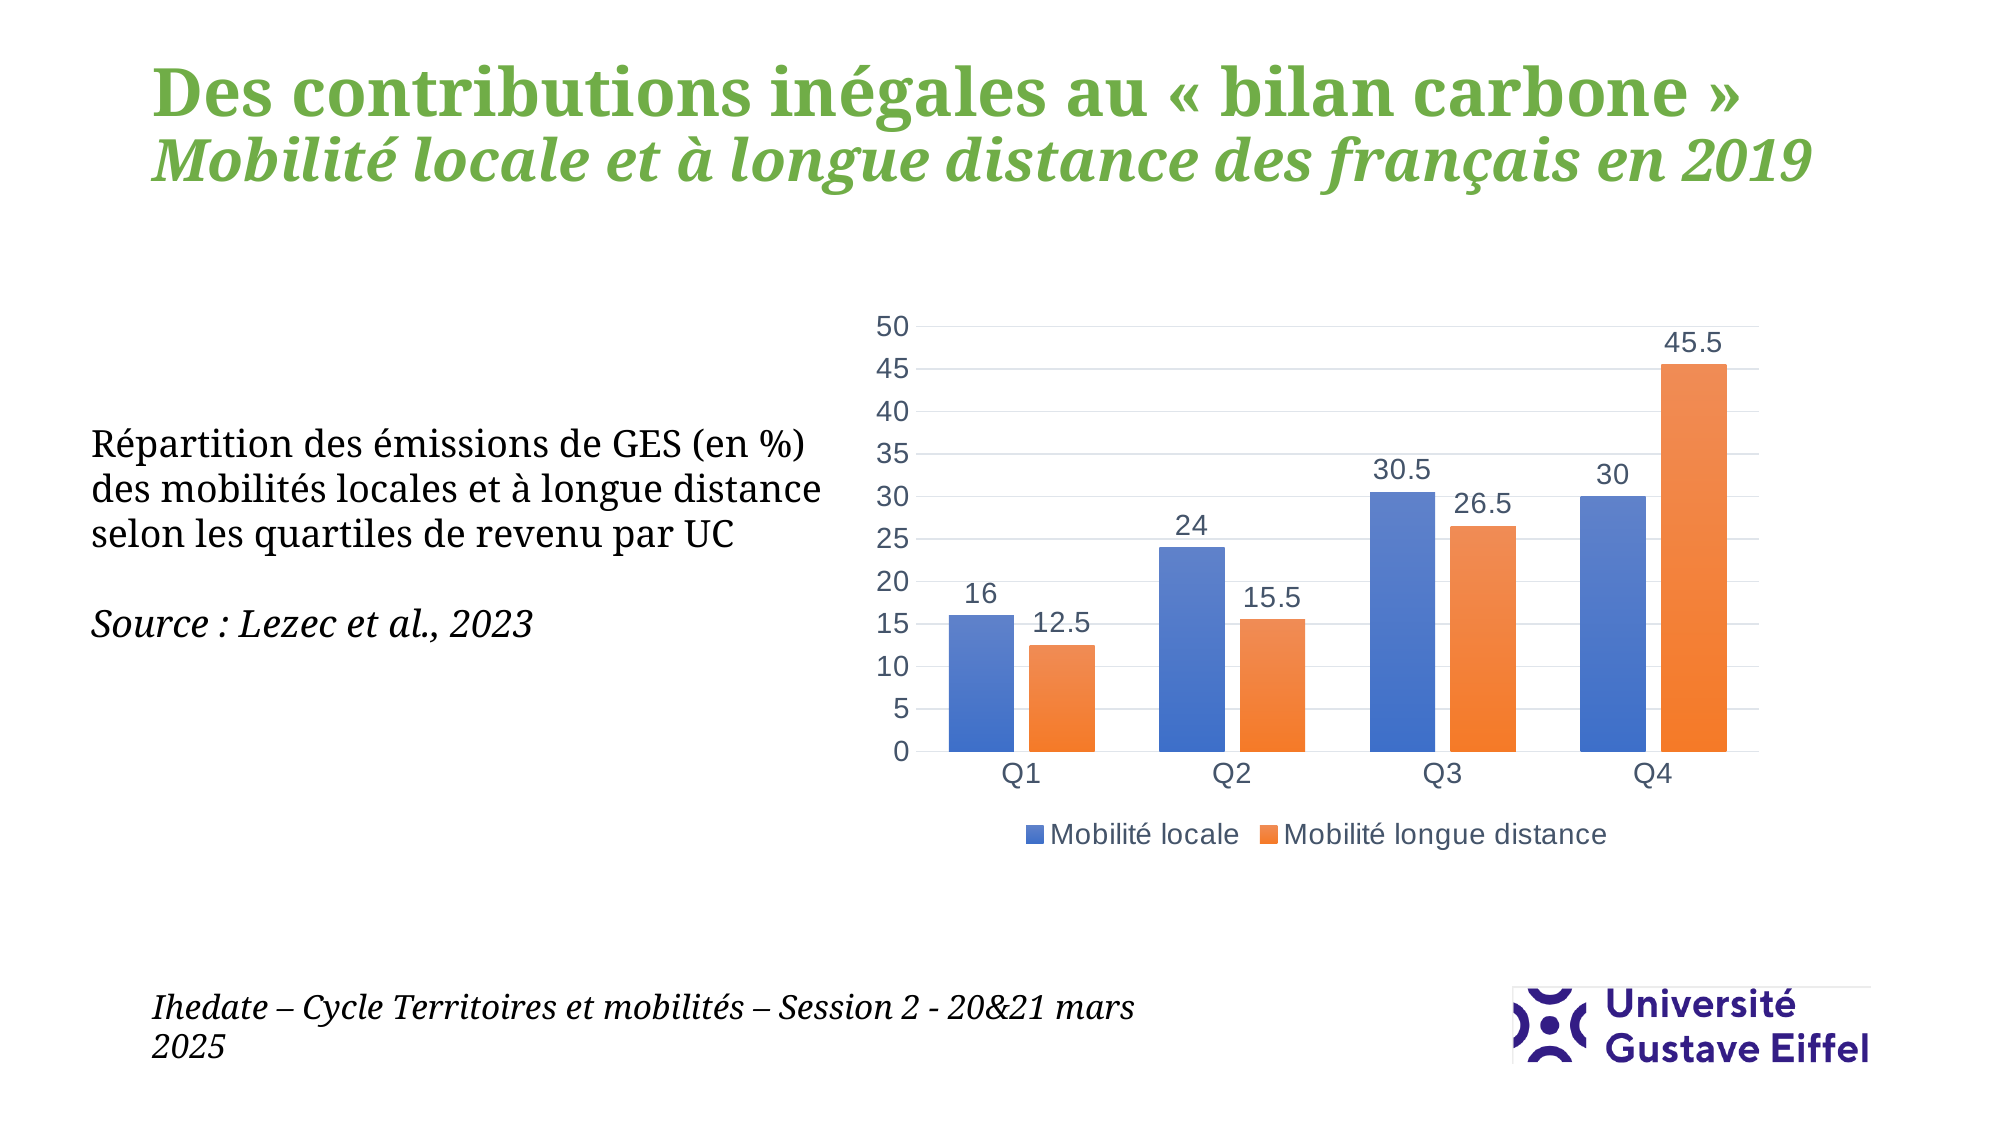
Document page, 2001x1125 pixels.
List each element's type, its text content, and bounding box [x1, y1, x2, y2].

chart [857, 298, 1778, 857]
text_box Répartition des émissions de GES (en %) des mobilités locales et à longue distance selon les quartiles de revenu par UC Source : Lezec et al., 2023 [76, 412, 838, 653]
picture [1512, 986, 1871, 1064]
title Des contributions inégales au « bilan carbone » Mobilité locale et à longue distance des français en 2019 [137, 59, 1863, 194]
